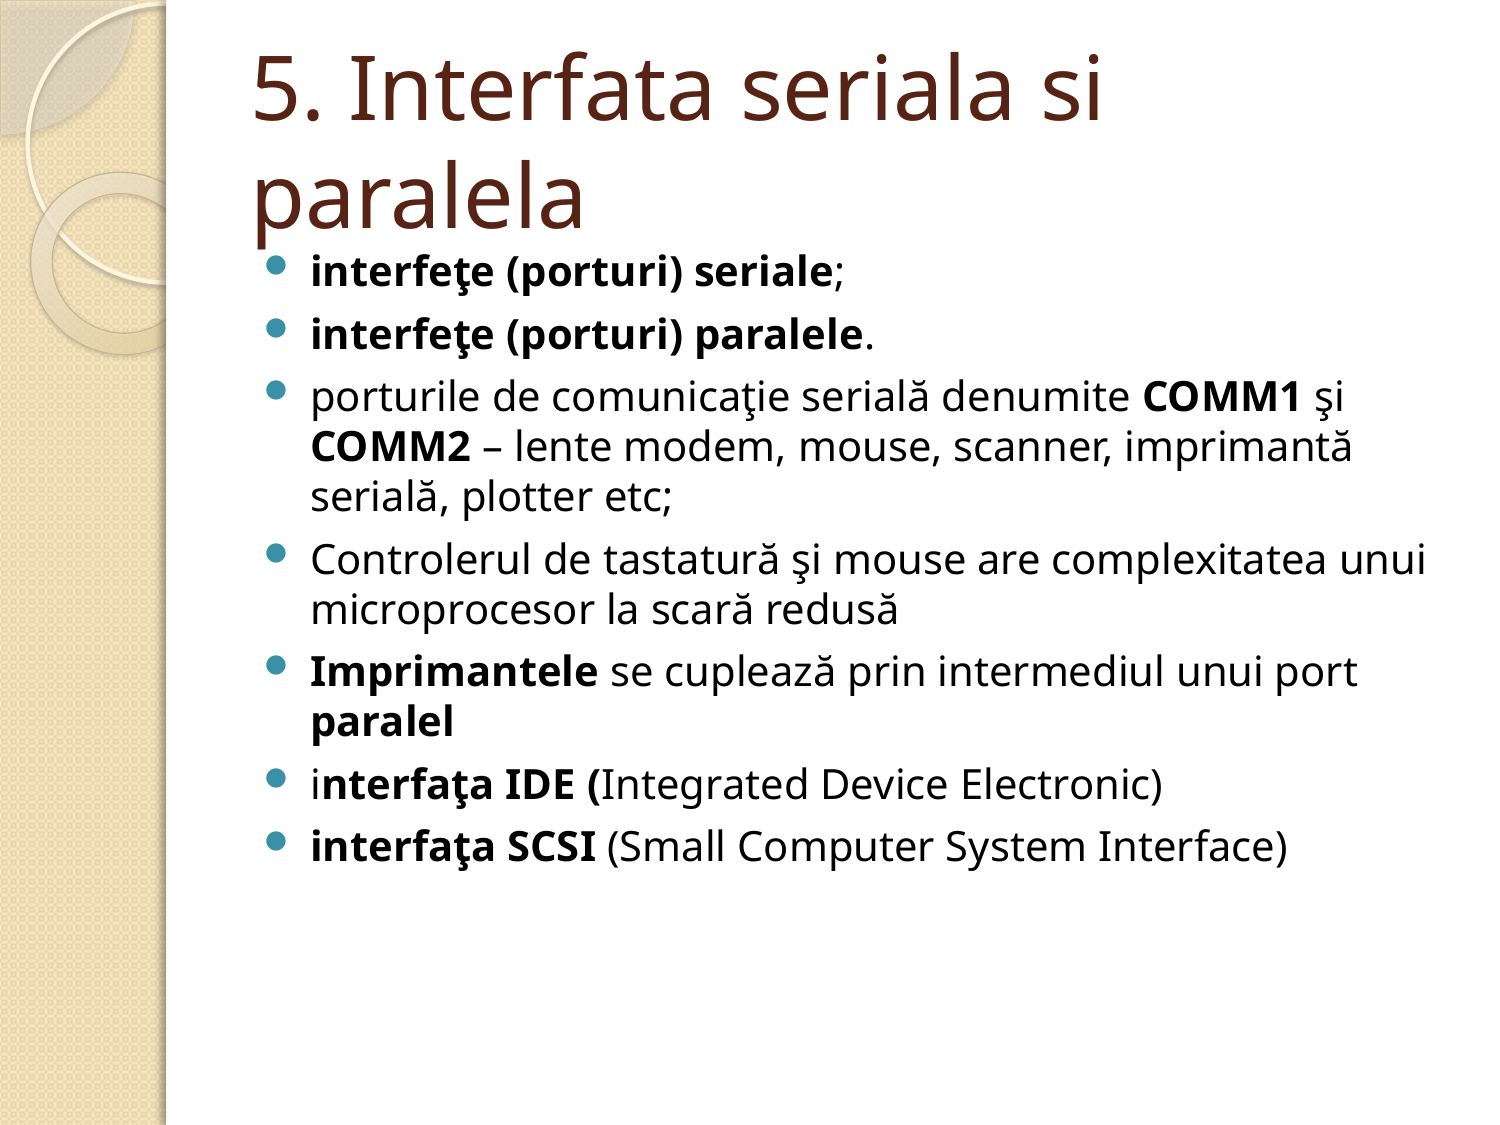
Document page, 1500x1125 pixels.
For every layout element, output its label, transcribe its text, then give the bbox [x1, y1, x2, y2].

title 5. Interfata seriala si paralela [235, 45, 1466, 233]
list interfeţe (porturi) seriale; interfeţe (porturi) paralele. porturile de comunicaţie serială denumite COMM1 şi COMM2 – lente modem, mouse, scanner, imprimantă serială, plotter etc; Controlerul de tastatură şi mouse are complexitatea unui microprocesor la scară redusă Imprimantele se cuplează prin intermediul unui port paralel interfaţa IDE (Integrated Device Electronic) interfaţa SCSI (Small Computer System Interface) [235, 237, 1466, 1025]
